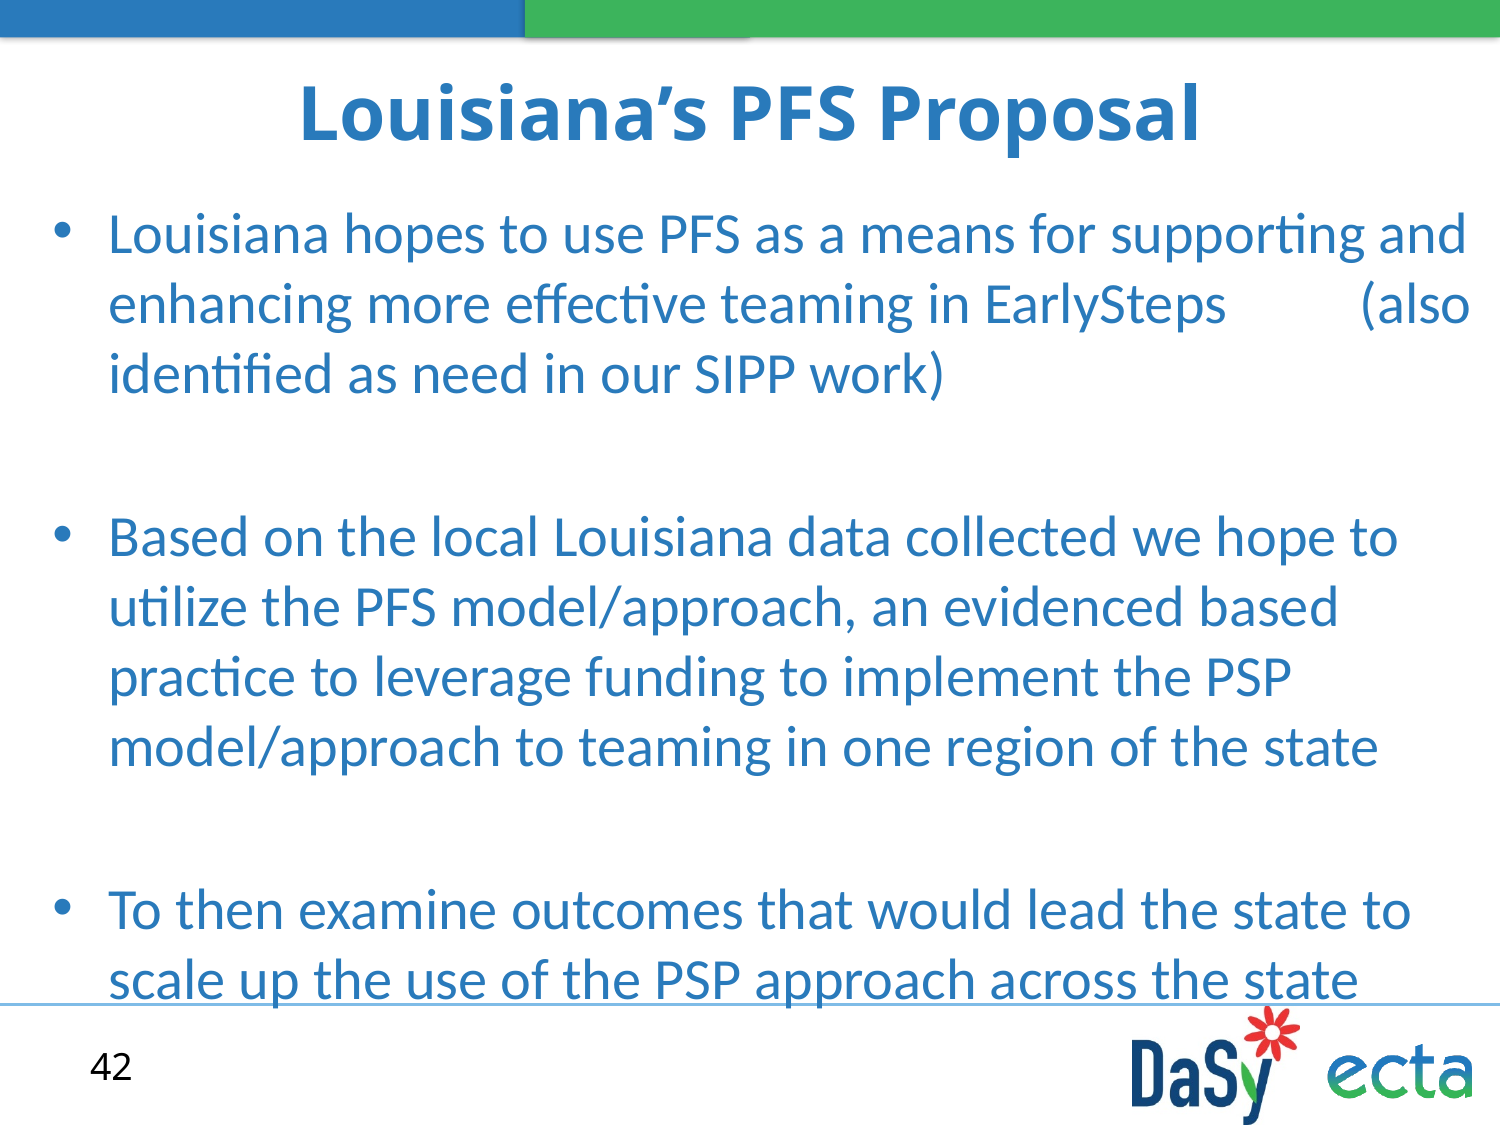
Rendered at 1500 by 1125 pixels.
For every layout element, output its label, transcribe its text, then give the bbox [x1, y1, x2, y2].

slide_number 42 [75, 1038, 425, 1098]
list Louisiana hopes to use PFS as a means for supporting and enhancing more effective teaming in EarlySteps (also identified as need in our SIPP work) Based on the local Louisiana data collected we hope to utilize the PFS model/approach, an evidenced based practice to leverage funding to implement the PSP model/approach to teaming in one region of the state To then examine outcomes that would lead the state to scale up the use of the PSP approach across the state [37, 187, 1488, 1125]
title Louisiana’s PFS Proposal [74, 44, 1426, 176]
